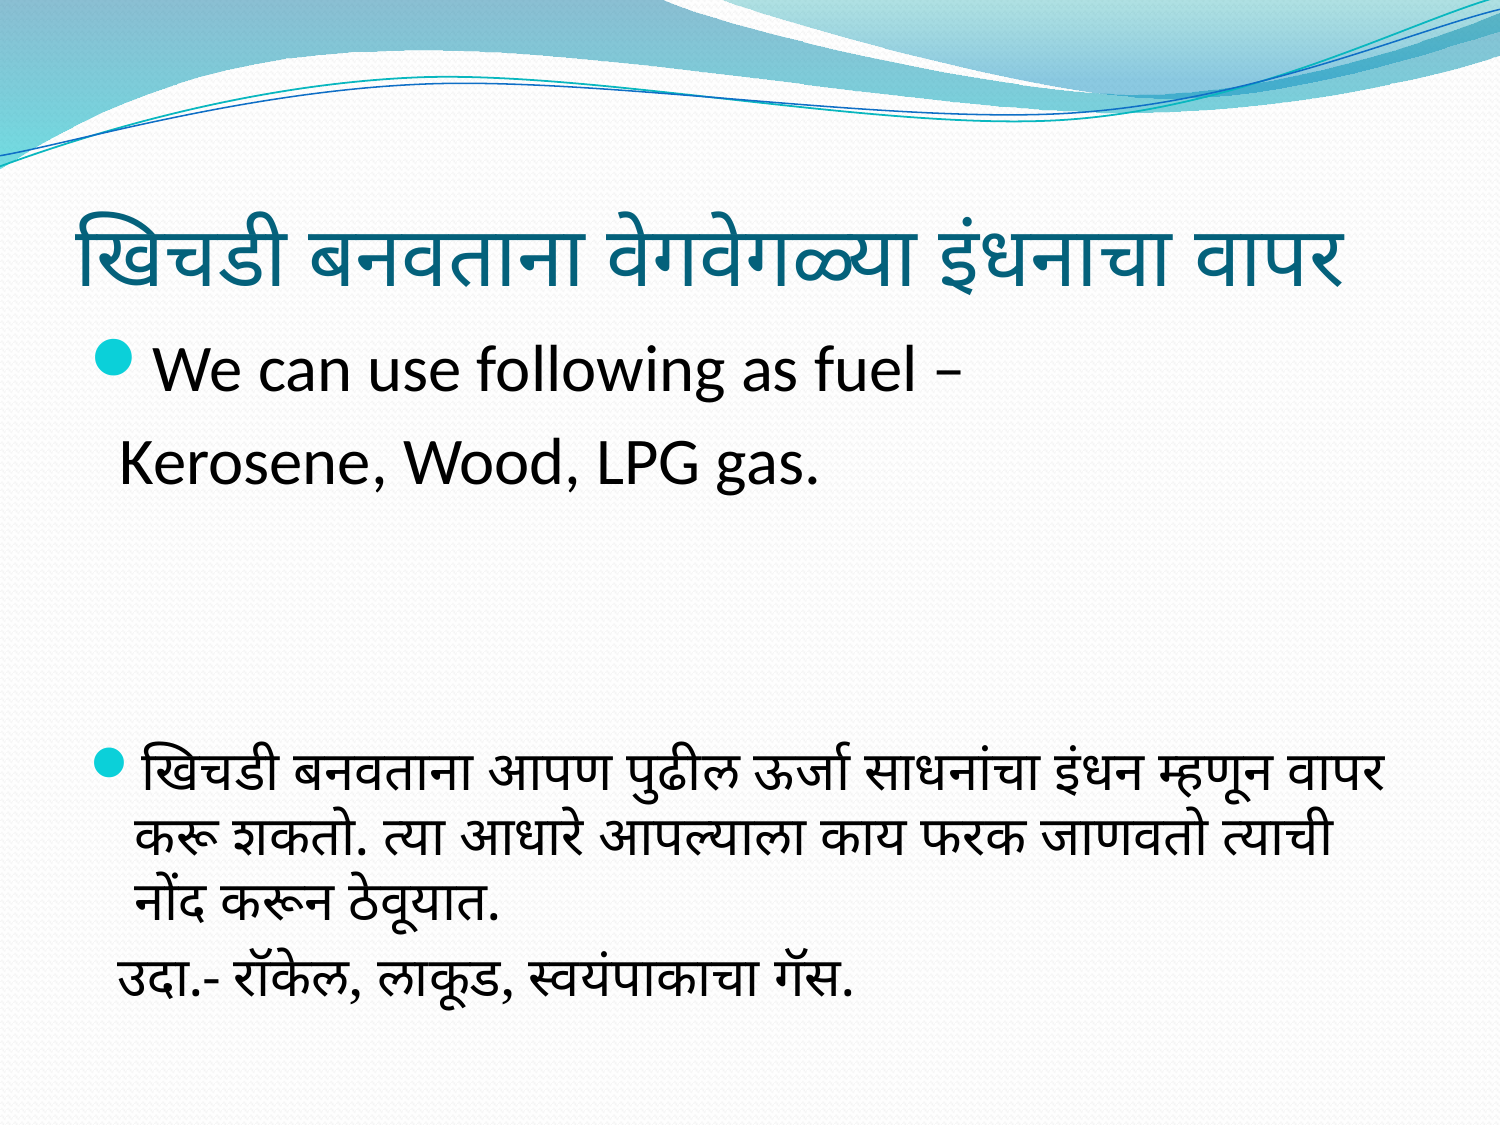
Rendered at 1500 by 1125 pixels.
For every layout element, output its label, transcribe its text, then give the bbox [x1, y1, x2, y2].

list We can use following as fuel – Kerosene, Wood, LPG gas. खिचडी बनवताना आपण पुढील ऊर्जा साधनांचा इंधन म्हणून वापर करू शकतो. त्या आधारे आपल्याला काय फरक जाणवतो त्याची नोंद करून ठेवूयात. उदा.- रॉकेल, लाकूड, स्वयंपाकाचा गॅस. [75, 317, 1425, 1038]
title खिचडी बनवताना वेगवेगळ्या इंधनाचा वापर [75, 115, 1425, 303]
